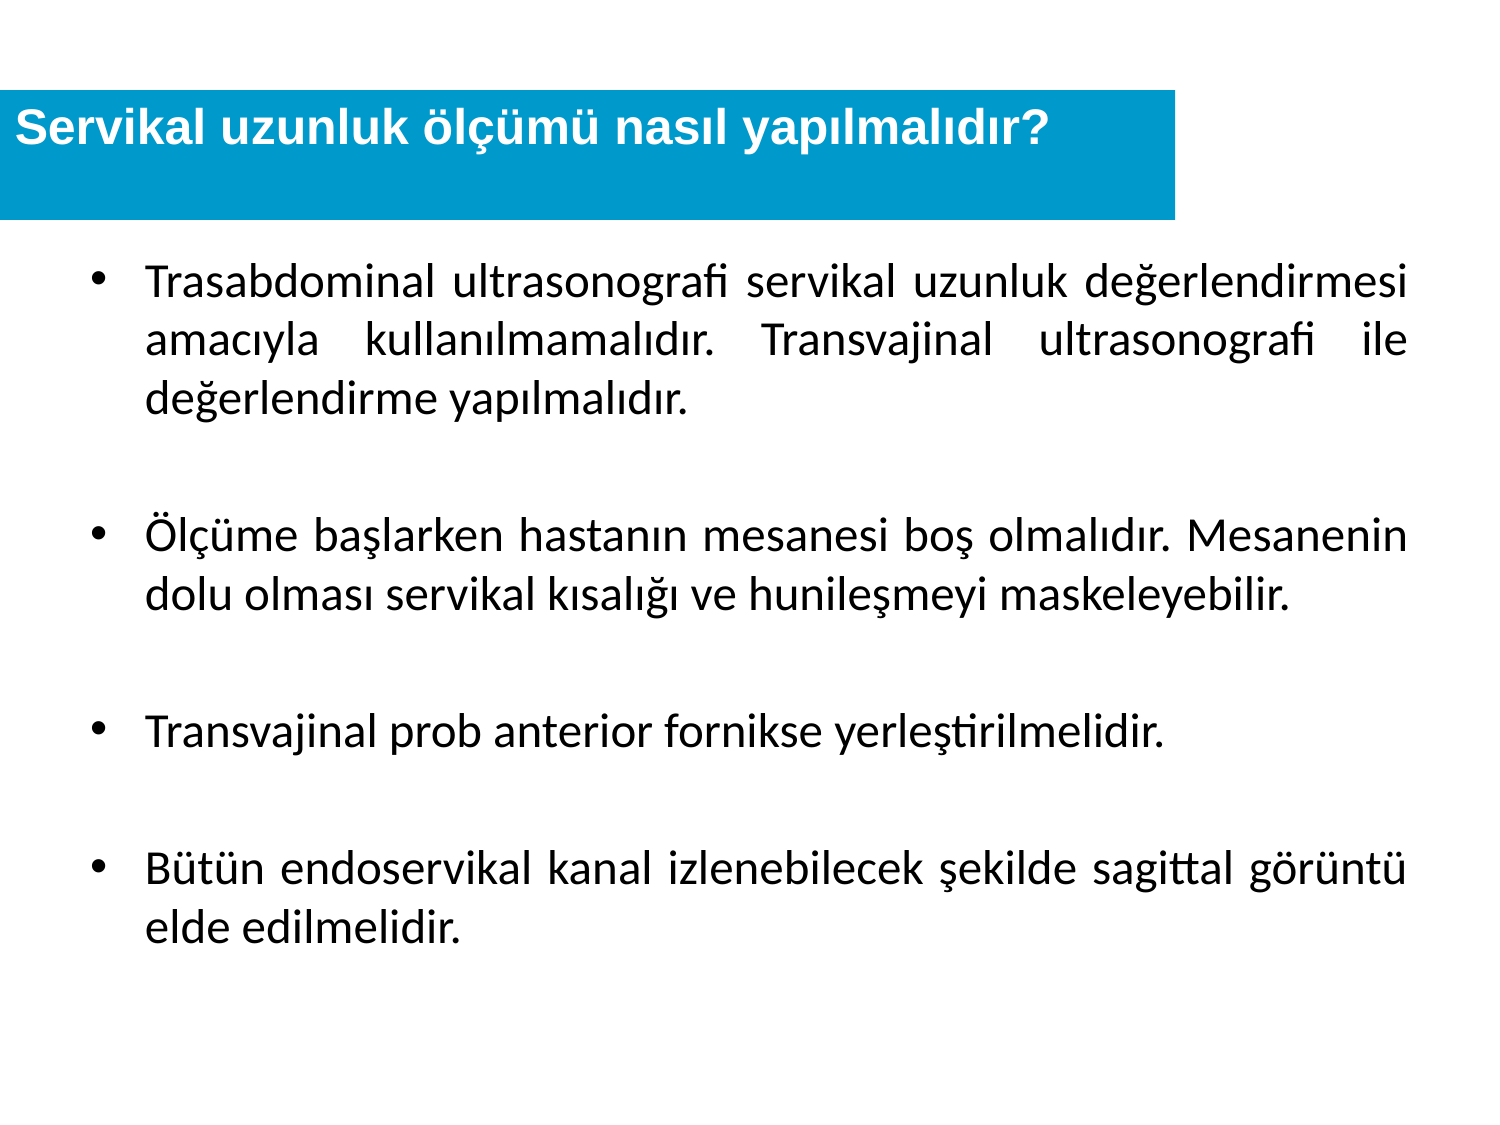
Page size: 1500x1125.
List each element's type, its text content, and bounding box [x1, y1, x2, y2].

text_box Servikal uzunluk ölçümü nasıl yapılmalıdır? [0, 90, 1176, 220]
list Trasabdominal ultrasonografi servikal uzunluk değerlendirmesi amacıyla kullanılmamalıdır. Transvajinal ultrasonografi ile değerlendirme yapılmalıdır. Ölçüme başlarken hastanın mesanesi boş olmalıdır. Mesanenin dolu olması servikal kısalığı ve hunileşmeyi maskeleyebilir. Transvajinal prob anterior fornikse yerleştirilmelidir. Bütün endoservikal kanal izlenebilecek şekilde sagittal görüntü elde edilmelidir. [75, 196, 1425, 1079]
